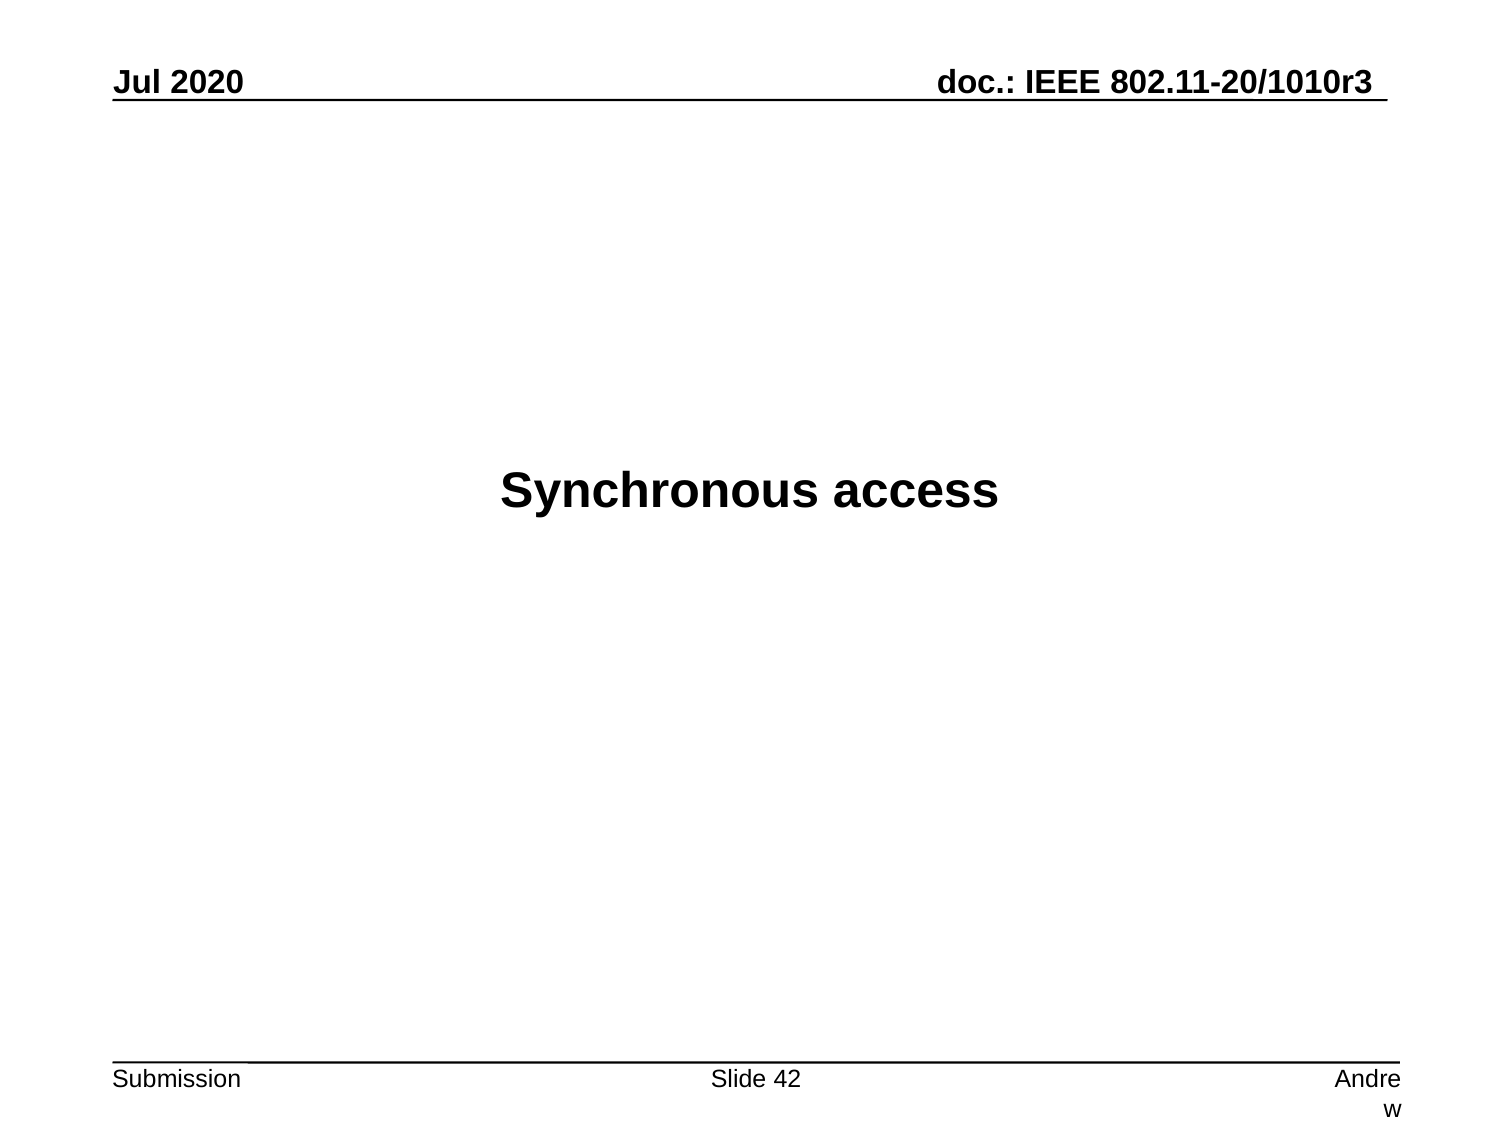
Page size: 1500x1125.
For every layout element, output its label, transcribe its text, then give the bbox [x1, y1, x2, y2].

list Synchronous access [112, 324, 1388, 650]
slide_number Slide 42 [709, 1061, 803, 1093]
footer Andrew Myles, Cisco [1320, 1061, 1402, 1093]
